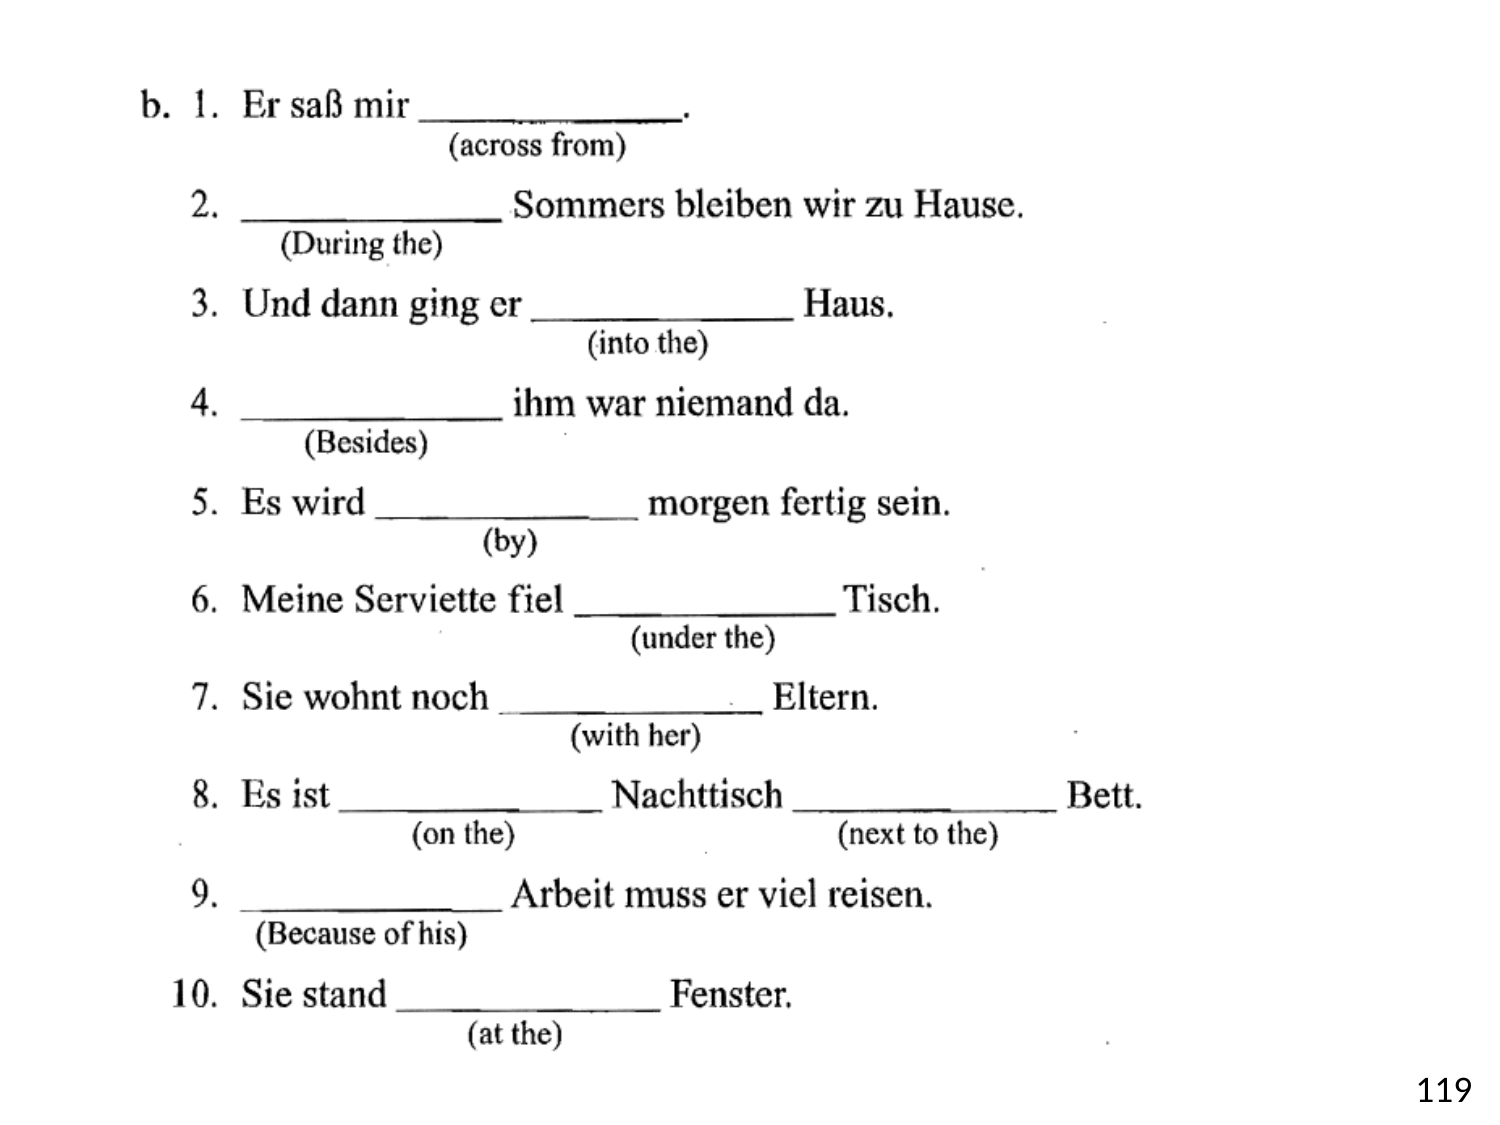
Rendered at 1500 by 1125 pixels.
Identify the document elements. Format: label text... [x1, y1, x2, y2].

text_box 119 [1400, 1057, 1488, 1117]
picture [124, 74, 1151, 1058]
